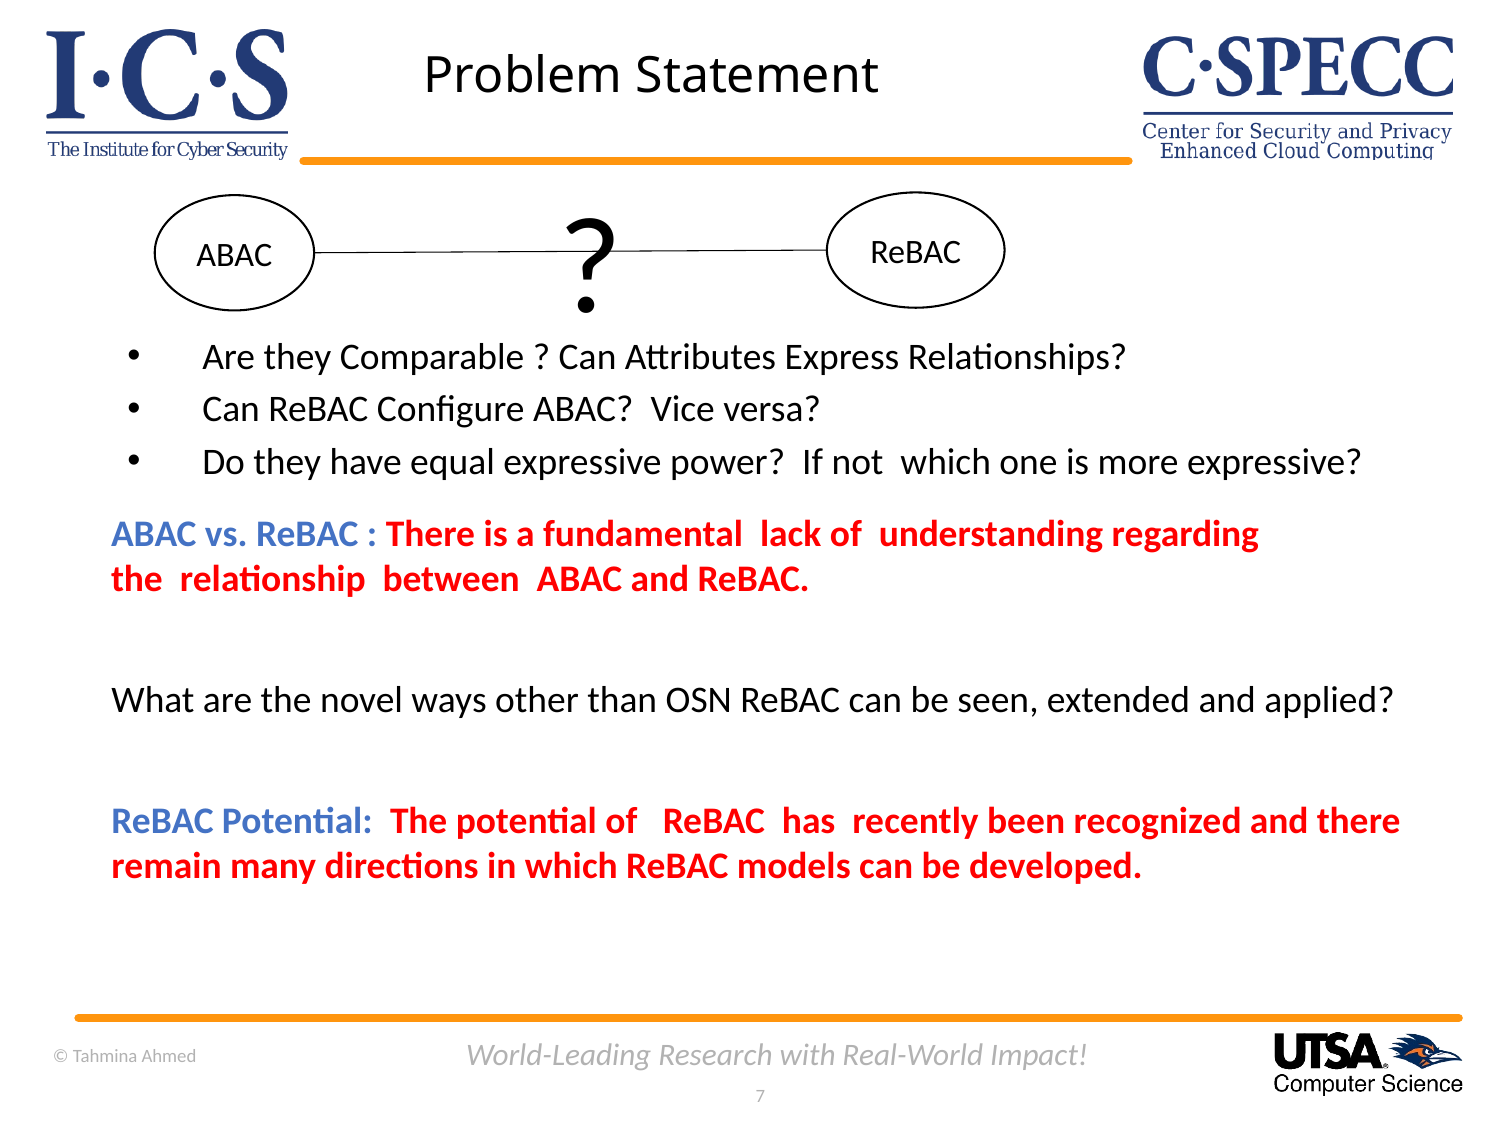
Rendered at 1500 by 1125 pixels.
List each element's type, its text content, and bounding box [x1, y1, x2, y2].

text_box ABAC vs. ReBAC : There is a fundamental lack of understanding regarding the relationship between ABAC and ReBAC. [96, 501, 1339, 607]
text_box ReBAC Potential: The potential of ReBAC has recently been recognized and there remain many directions in which ReBAC models can be developed. [96, 788, 1463, 938]
text_box ReBAC [825, 191, 1006, 309]
picture [1143, 36, 1453, 160]
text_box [314, 249, 827, 253]
text_box ? [544, 253, 641, 348]
text_box Are they Comparable ? Can Attributes Express Relationships? Can ReBAC Configure ABAC? Vice versa? Do they have equal expressive power? If not which one is more expressive? [112, 324, 1500, 490]
slide_number 7 [719, 1065, 781, 1125]
text_box What are the novel ways other than OSN ReBAC can be seen, extended and applied? [96, 668, 1467, 728]
text_box ? [544, 167, 641, 249]
footer World-Leading Research with Real-World Impact! [450, 1023, 1105, 1084]
picture [46, 29, 288, 160]
text_box [255, 19, 1105, 123]
text_box Problem Statement [257, 38, 1046, 114]
slide_number © Tahmina Ahmed [37, 1029, 450, 1084]
picture [1264, 1022, 1473, 1098]
text_box ABAC [153, 194, 316, 312]
